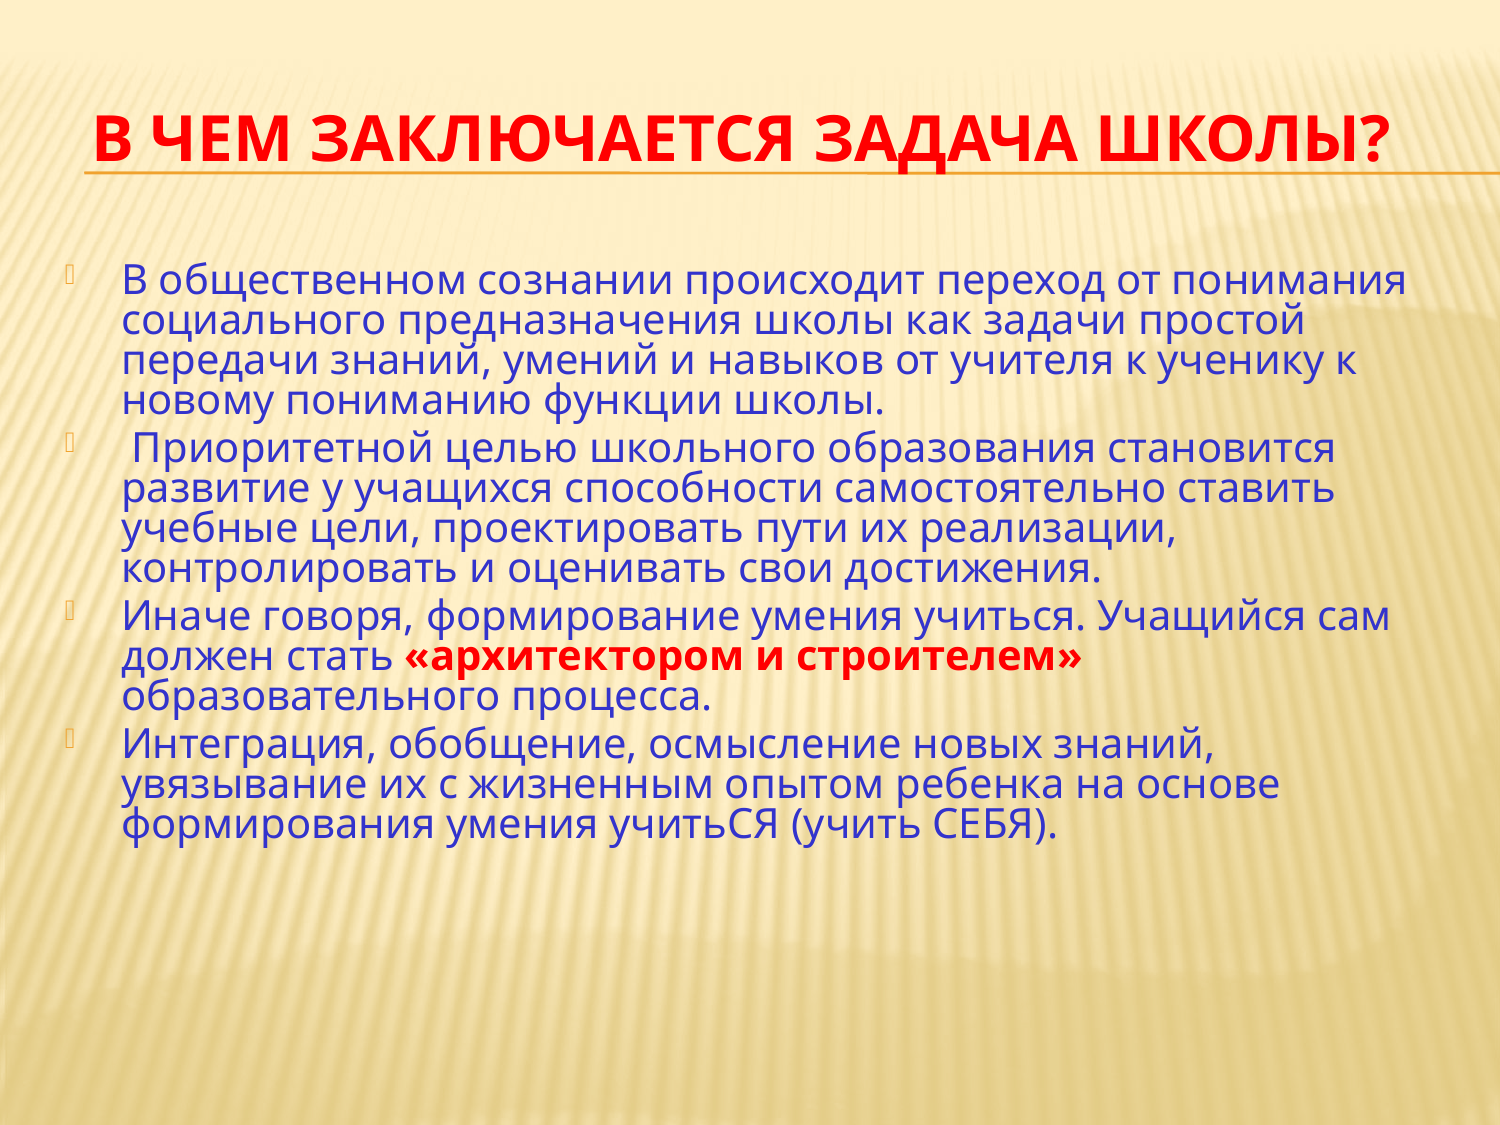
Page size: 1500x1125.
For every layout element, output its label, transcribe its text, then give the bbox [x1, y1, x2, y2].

list В общественном сознании происходит переход от понимания социального предназначения школы как задачи простой передачи знаний, умений и навыков от учителя к ученику к новому пониманию функции школы. Приоритетной целью школьного образования становится развитие у учащихся способности самостоятельно ставить учебные цели, проектировать пути их реализации, контролировать и оценивать свои достижения. Иначе говоря, формирование умения учиться. Учащийся сам должен стать «архитектором и строителем» образовательного процесса. Интеграция, обобщение, осмысление новых знаний, увязывание их с жизненным опытом ребенка на основе формирования умения учитьСЯ (учить СЕБЯ). [50, 254, 1475, 998]
title В чем заключается задача школы? [76, 42, 1427, 231]
